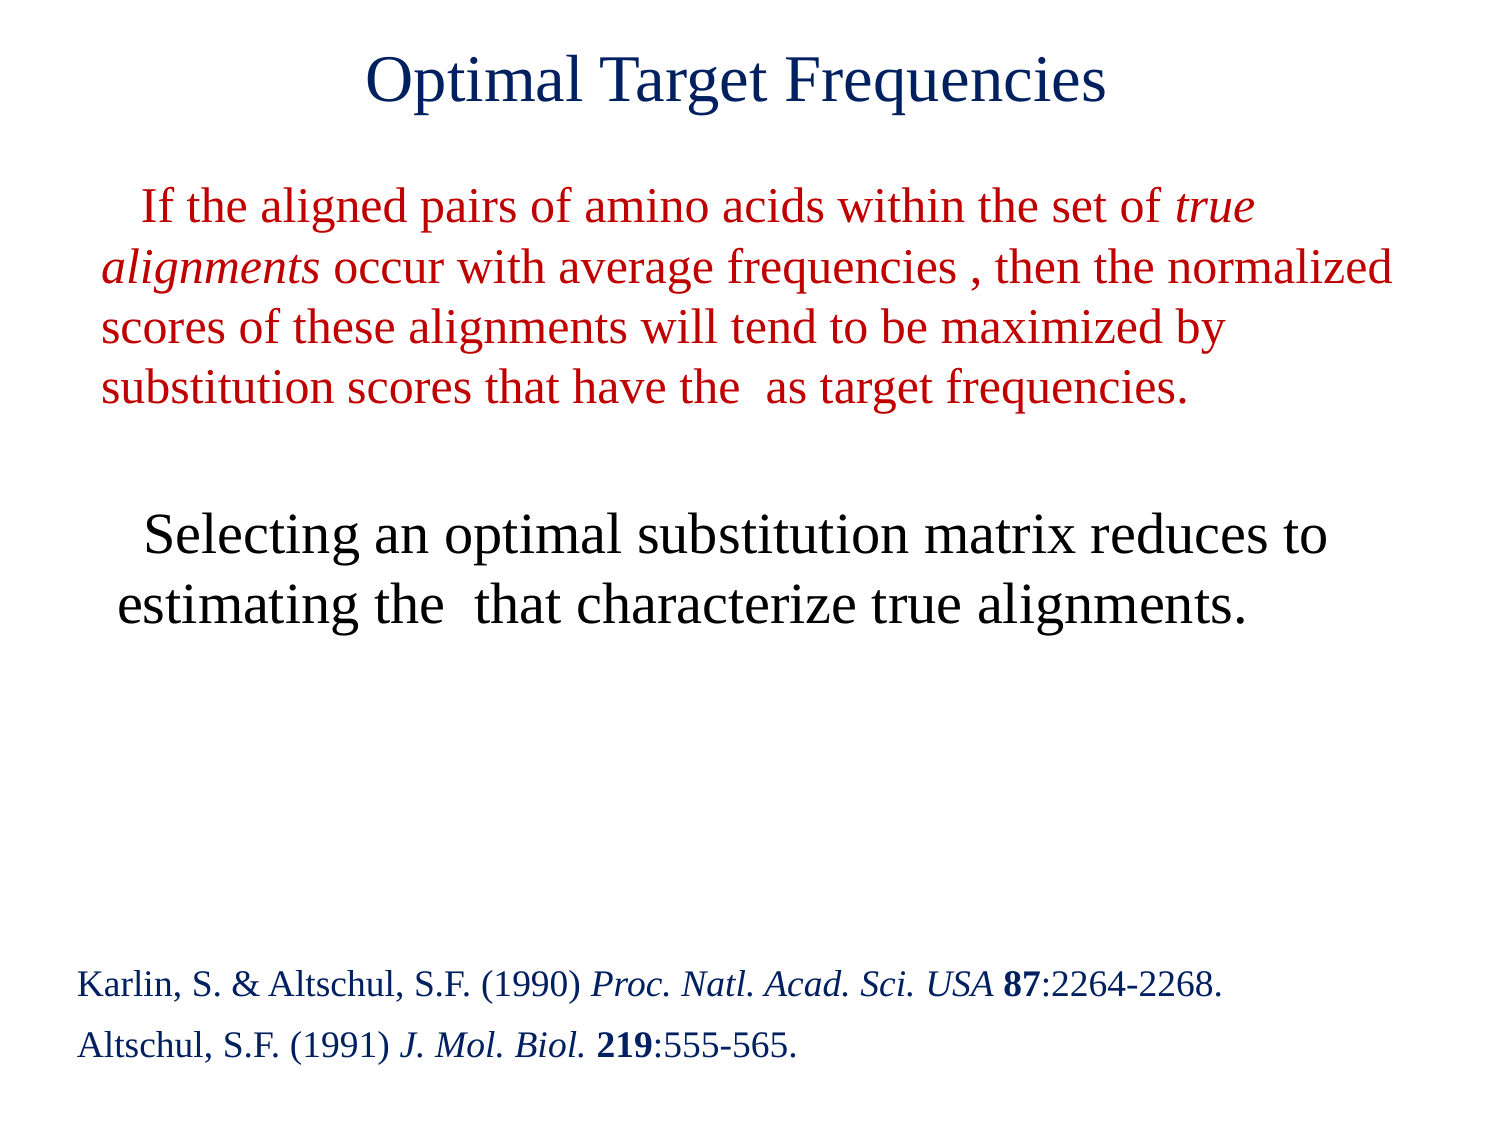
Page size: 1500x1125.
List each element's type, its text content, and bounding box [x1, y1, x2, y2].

title Optimal Target Frequencies [62, 12, 1413, 138]
text_box Karlin, S. & Altschul, S.F. (1990) Proc. Natl. Acad. Sci. USA 87:2264-2268. [62, 951, 1258, 1012]
text_box Altschul, S.F. (1991) J. Mol. Biol. 219:555-565. [62, 1012, 838, 1073]
